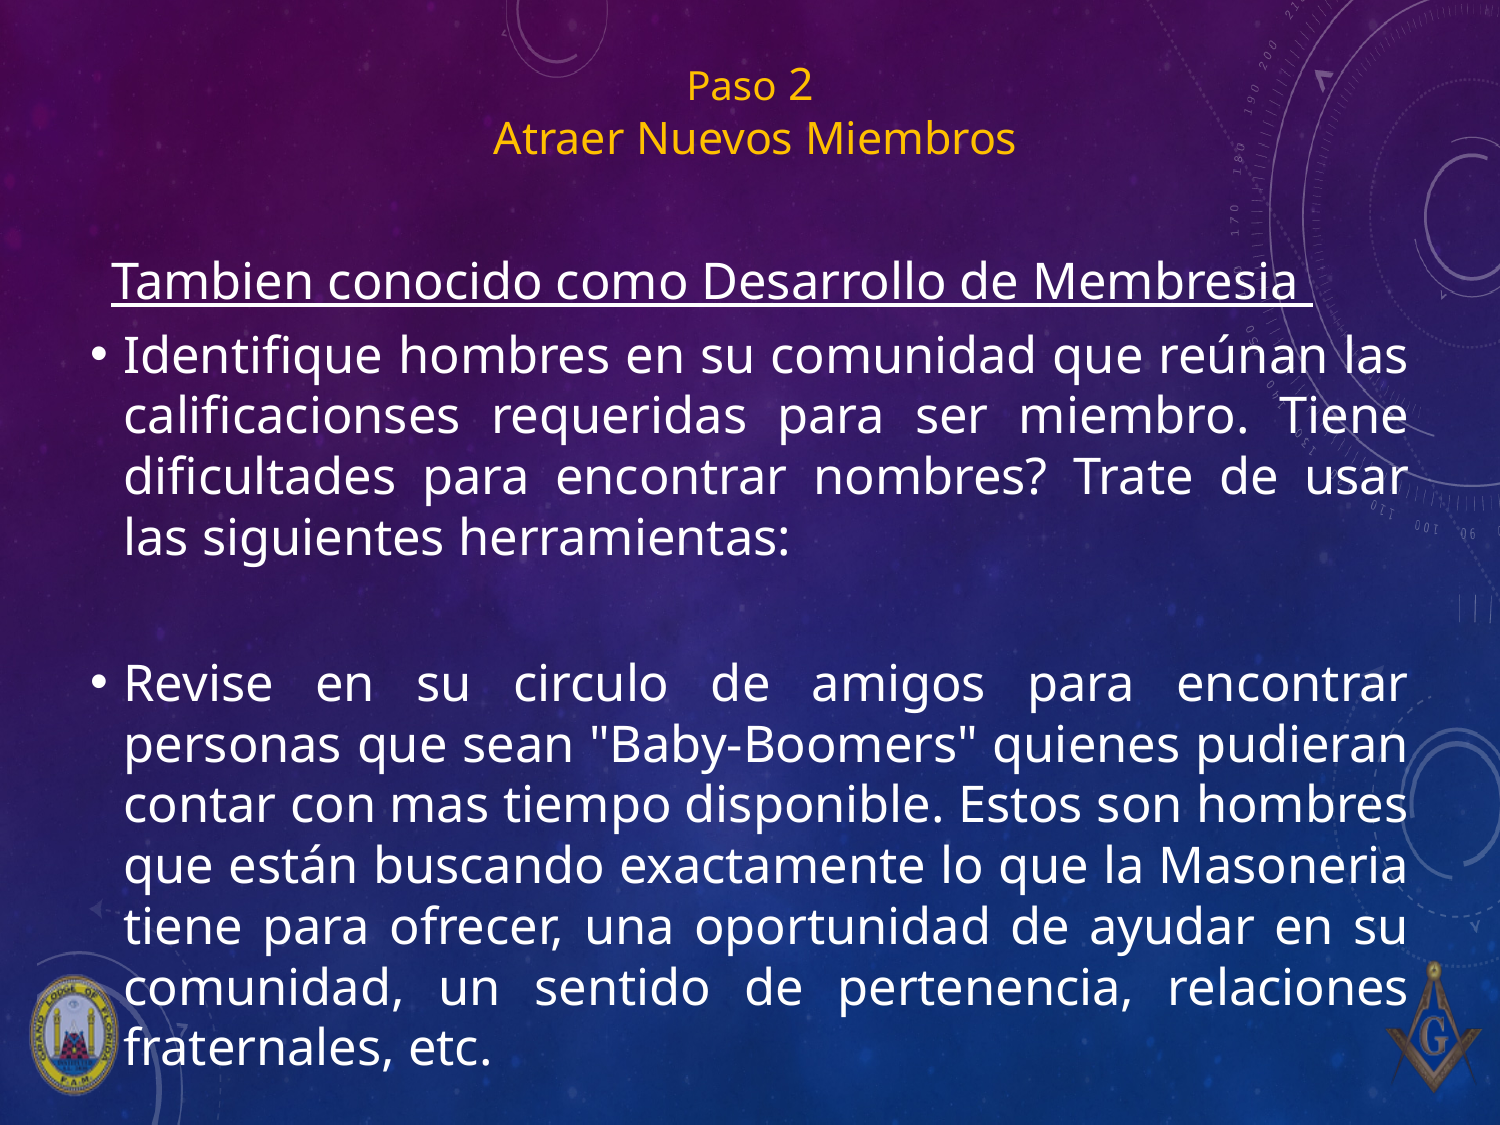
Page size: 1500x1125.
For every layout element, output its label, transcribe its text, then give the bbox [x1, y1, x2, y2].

picture [0, 0, 1500, 1125]
list Tambien conocido como Desarrollo de Membresia Identifique hombres en su comunidad que reúnan las calificacionses requeridas para ser miembro. Tiene dificultades para encontrar nombres? Trate de usar las siguientes herramientas: Revise en su circulo de amigos para encontrar personas que sean "Baby-Boomers" quienes pudieran contar con mas tiempo disponible. Estos son hombres que están buscando exactamente lo que la Masoneria tiene para ofrecer, una oportunidad de ayudar en su comunidad, un sentido de pertenencia, relaciones fraternales, etc. [75, 237, 1425, 1088]
title Paso 2 Atraer Nuevos Miembros [75, 0, 1425, 225]
